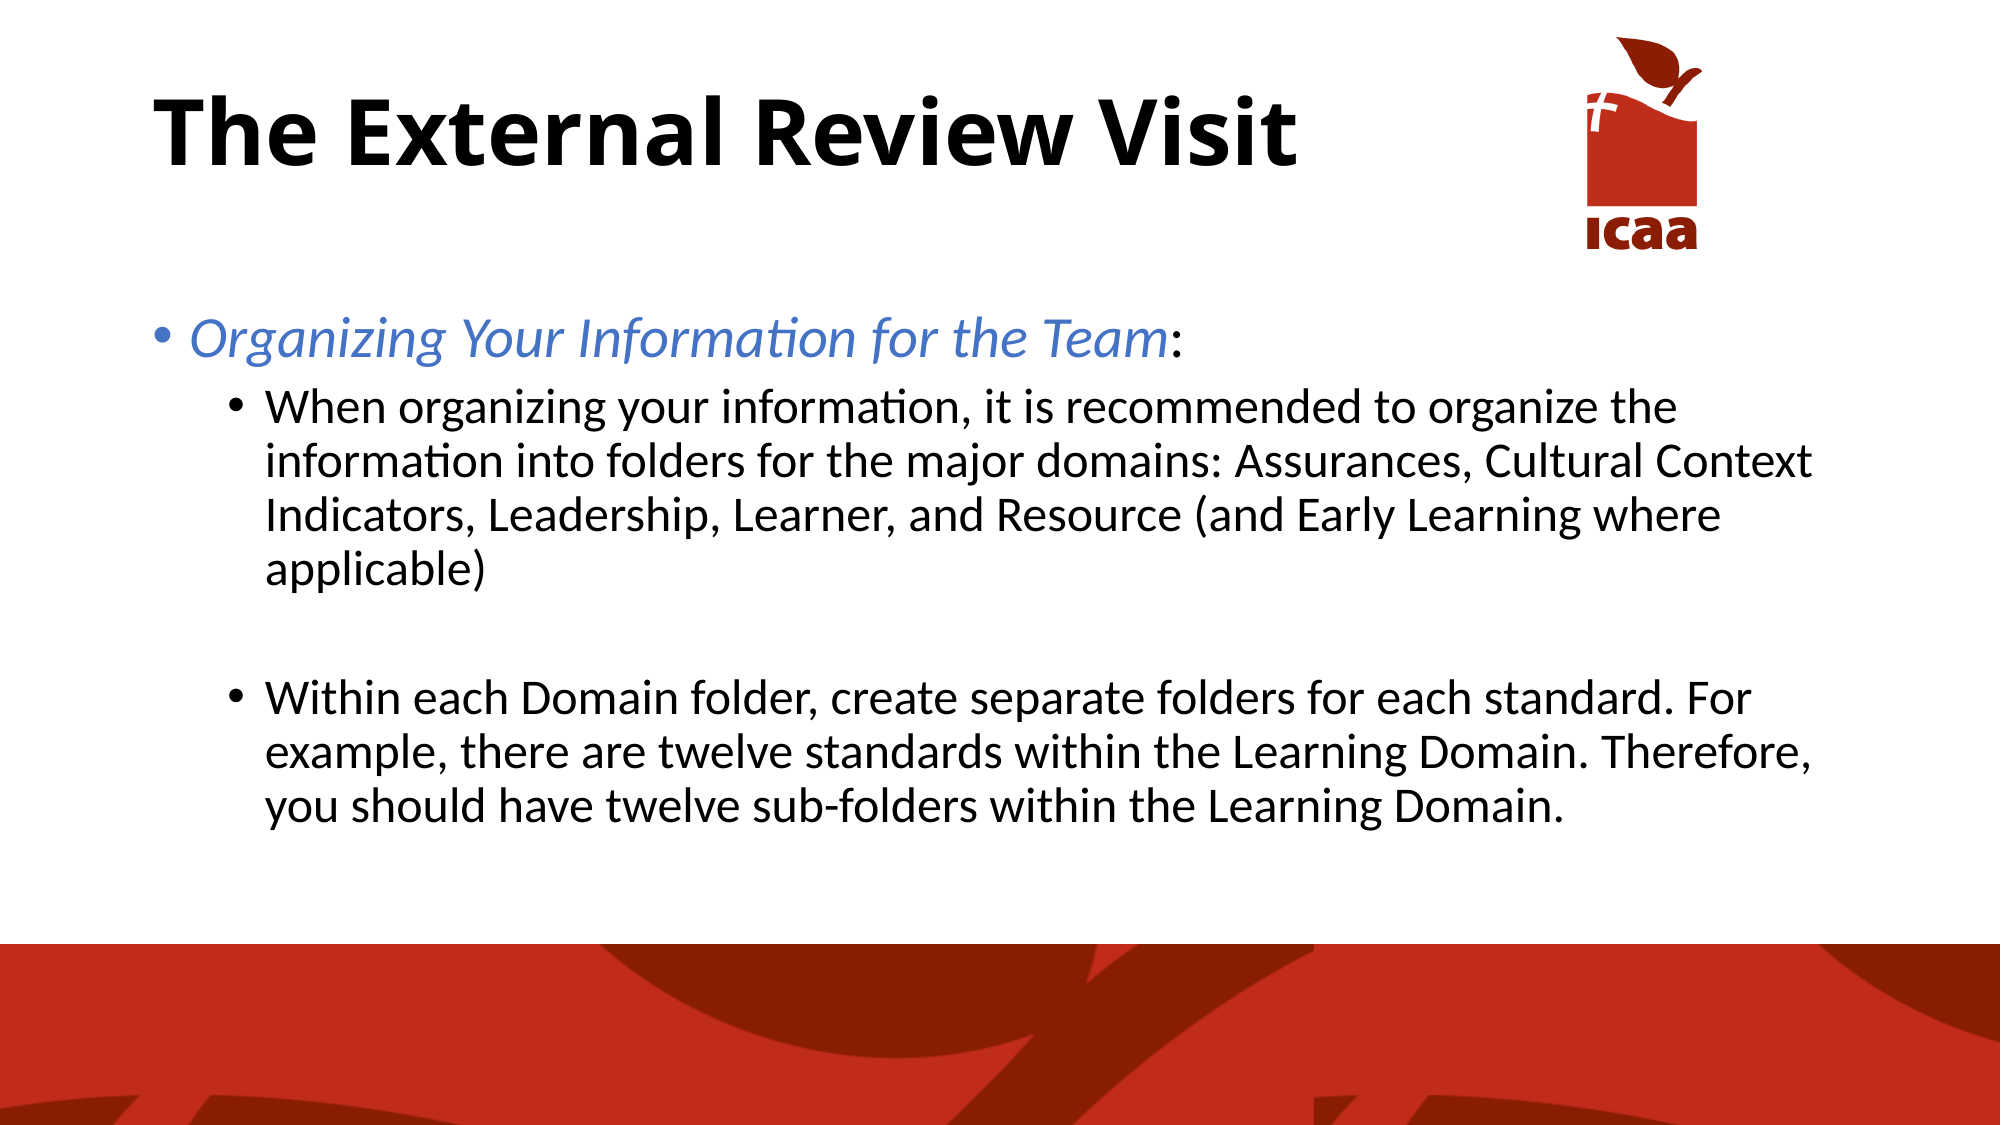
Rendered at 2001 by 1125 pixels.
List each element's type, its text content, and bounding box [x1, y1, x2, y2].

picture [1587, 37, 1702, 250]
title The External Review Visit [137, 82, 1863, 299]
list Organizing Your Information for the Team: When organizing your information, it is recommended to organize the information into folders for the major domains: Assurances, Cultural Context Indicators, Leadership, Learner, and Resource (and Early Learning where applicable) Within each Domain folder, create separate folders for each standard. For example, there are twelve standards within the Learning Domain. Therefore, you should have twelve sub-folders within the Learning Domain. [137, 299, 1863, 944]
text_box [0, 944, 2000, 1125]
